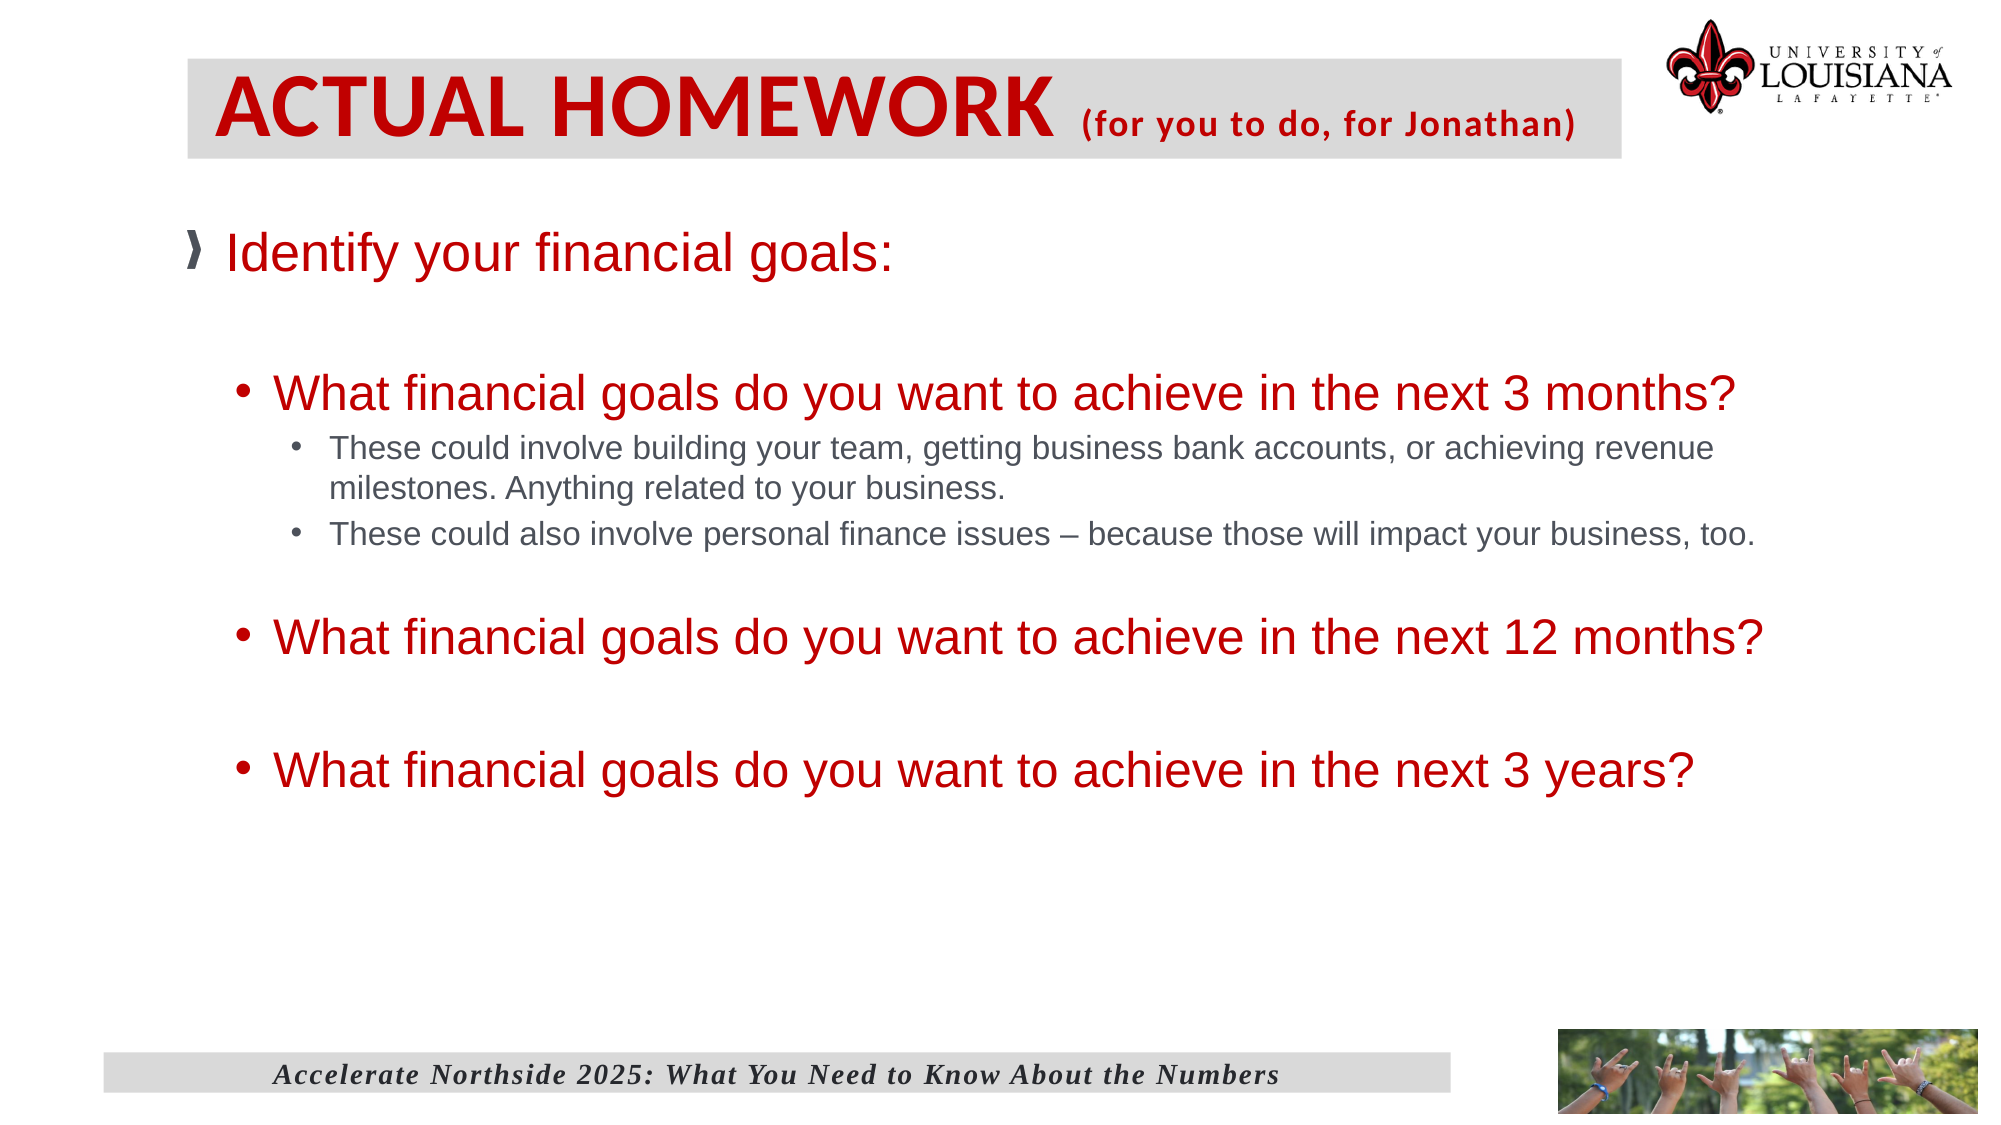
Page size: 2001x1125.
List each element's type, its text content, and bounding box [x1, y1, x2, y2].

picture [1653, 8, 1978, 121]
text_box Accelerate Northside 2025: What You Need to Know About the Numbers [103, 1052, 1451, 1093]
picture [187, 230, 201, 269]
title ACTUAL HOMEWORK (for you to do, for Jonathan) [187, 58, 1622, 159]
picture [1558, 1029, 1978, 1114]
list Identify your financial goals: What financial goals do you want to achieve in the next 3 months? These could involve building your team, getting business bank accounts, or achieving revenue milestones. Anything related to your business. These could also involve personal finance issues – because those will impact your business, too. What financial goals do you want to achieve in the next 12 months? What financial goals do you want to achieve in the next 3 years? [187, 217, 1872, 981]
